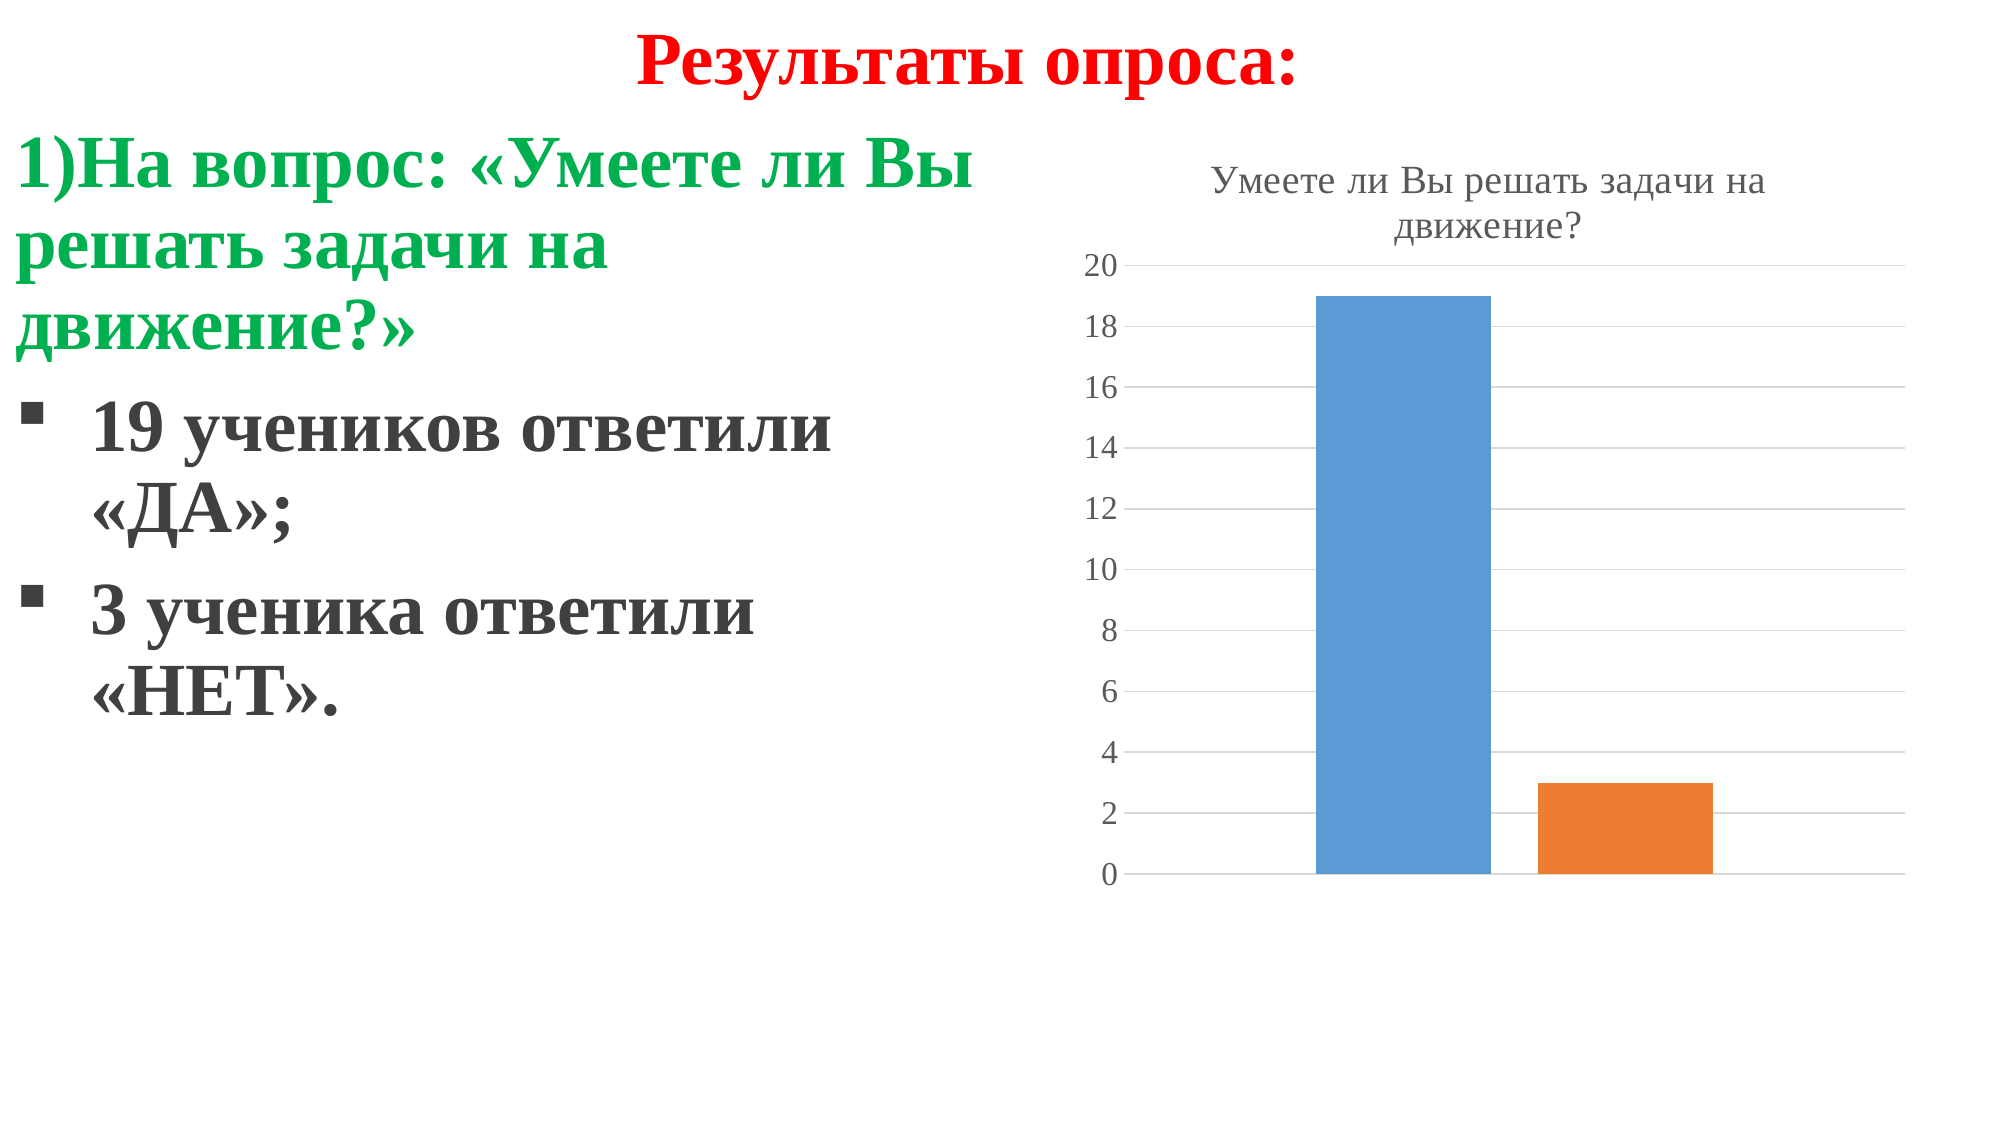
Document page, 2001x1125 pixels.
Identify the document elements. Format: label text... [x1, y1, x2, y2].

list 1)На вопрос: «Умеете ли Вы решать задачи на движение?» 19 учеников ответили «ДА»; 3 ученика ответили «НЕТ». [0, 115, 1015, 1125]
chart [1077, 142, 1908, 949]
title Результаты опроса: [106, 29, 1832, 91]
